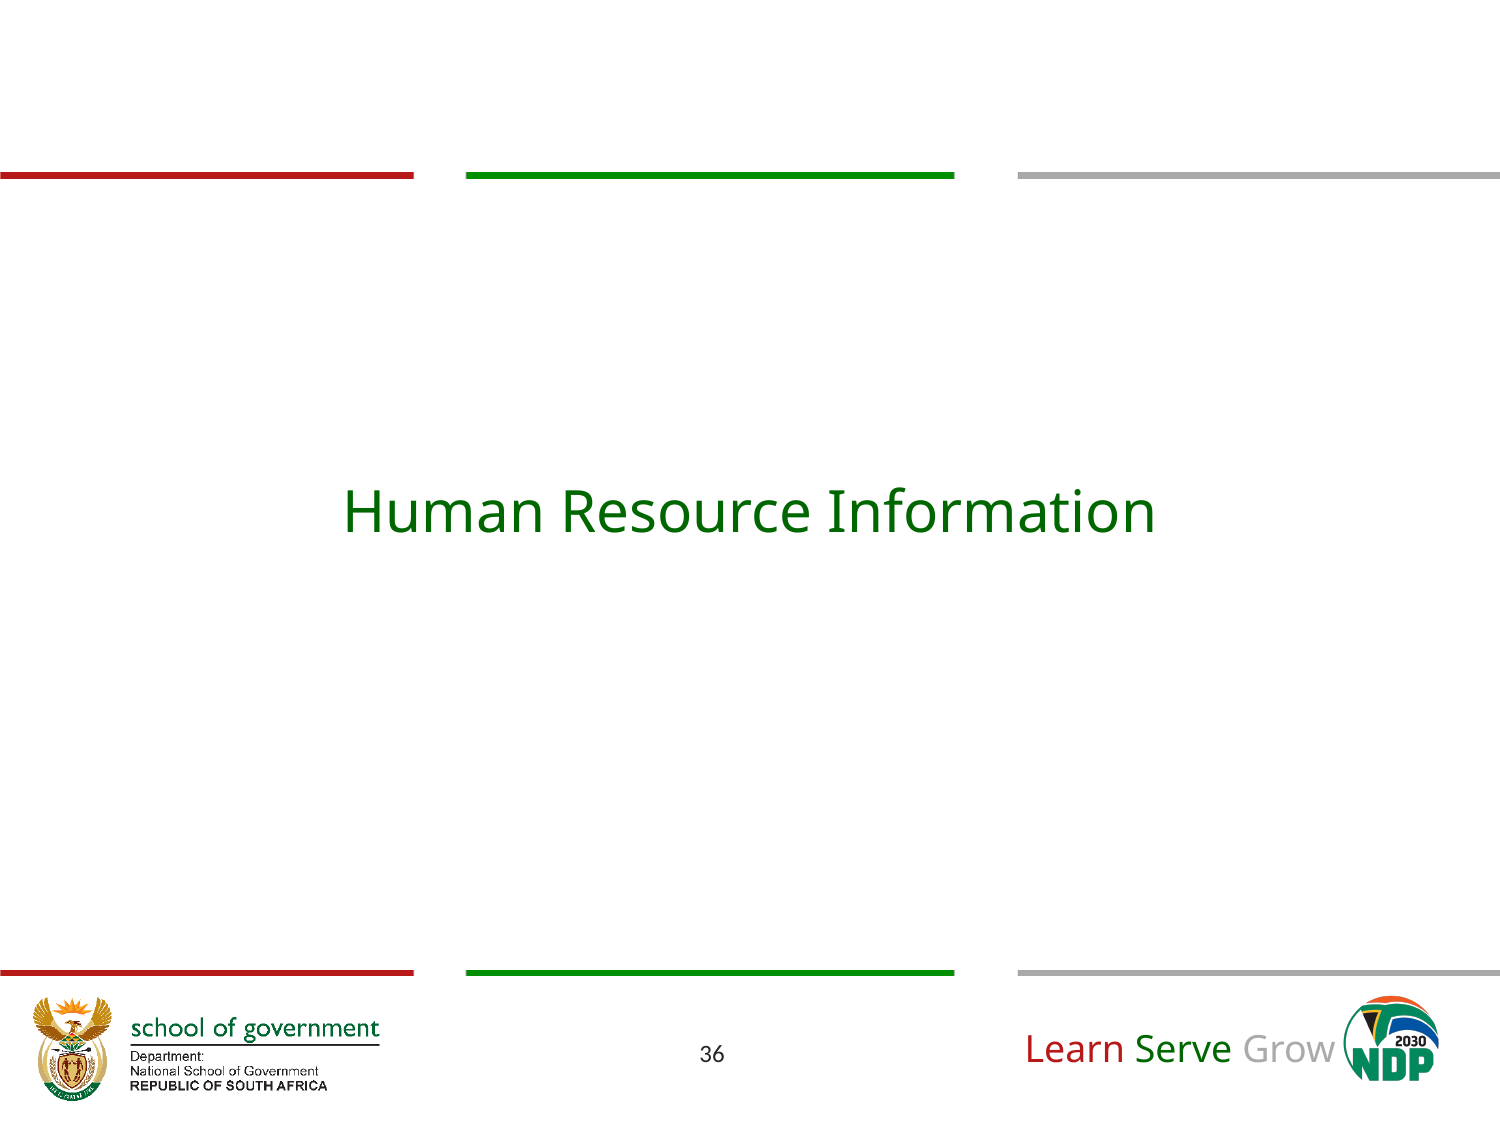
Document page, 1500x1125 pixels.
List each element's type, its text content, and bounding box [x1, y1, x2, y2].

title Human Resource Information [75, 450, 1425, 568]
picture [0, 970, 1500, 976]
picture [0, 172, 1500, 179]
slide_number 36 [537, 1022, 888, 1083]
picture [17, 989, 395, 1106]
